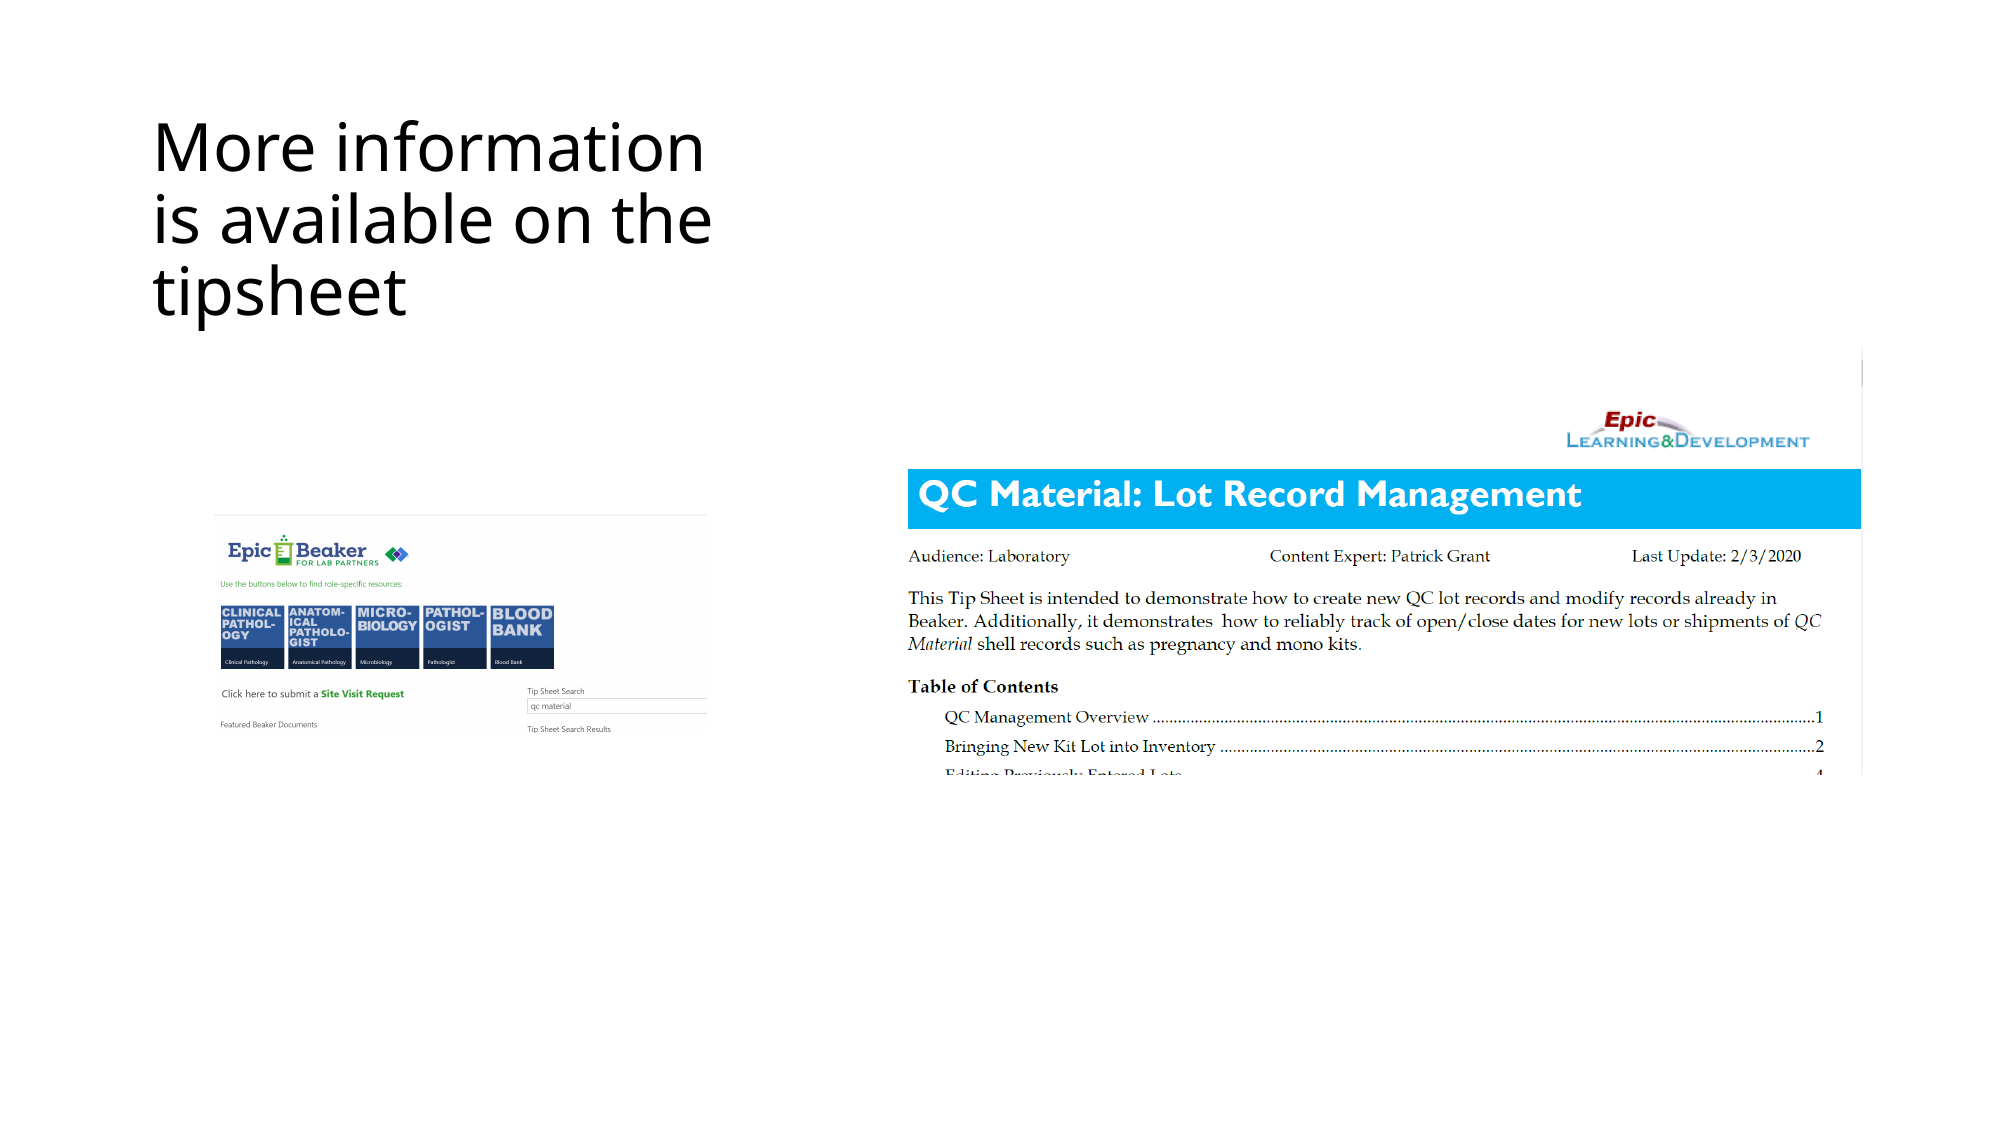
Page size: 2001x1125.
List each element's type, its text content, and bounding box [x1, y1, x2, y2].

title More information is available on the tipsheet [137, 75, 783, 338]
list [850, 348, 1863, 775]
picture [214, 514, 707, 733]
